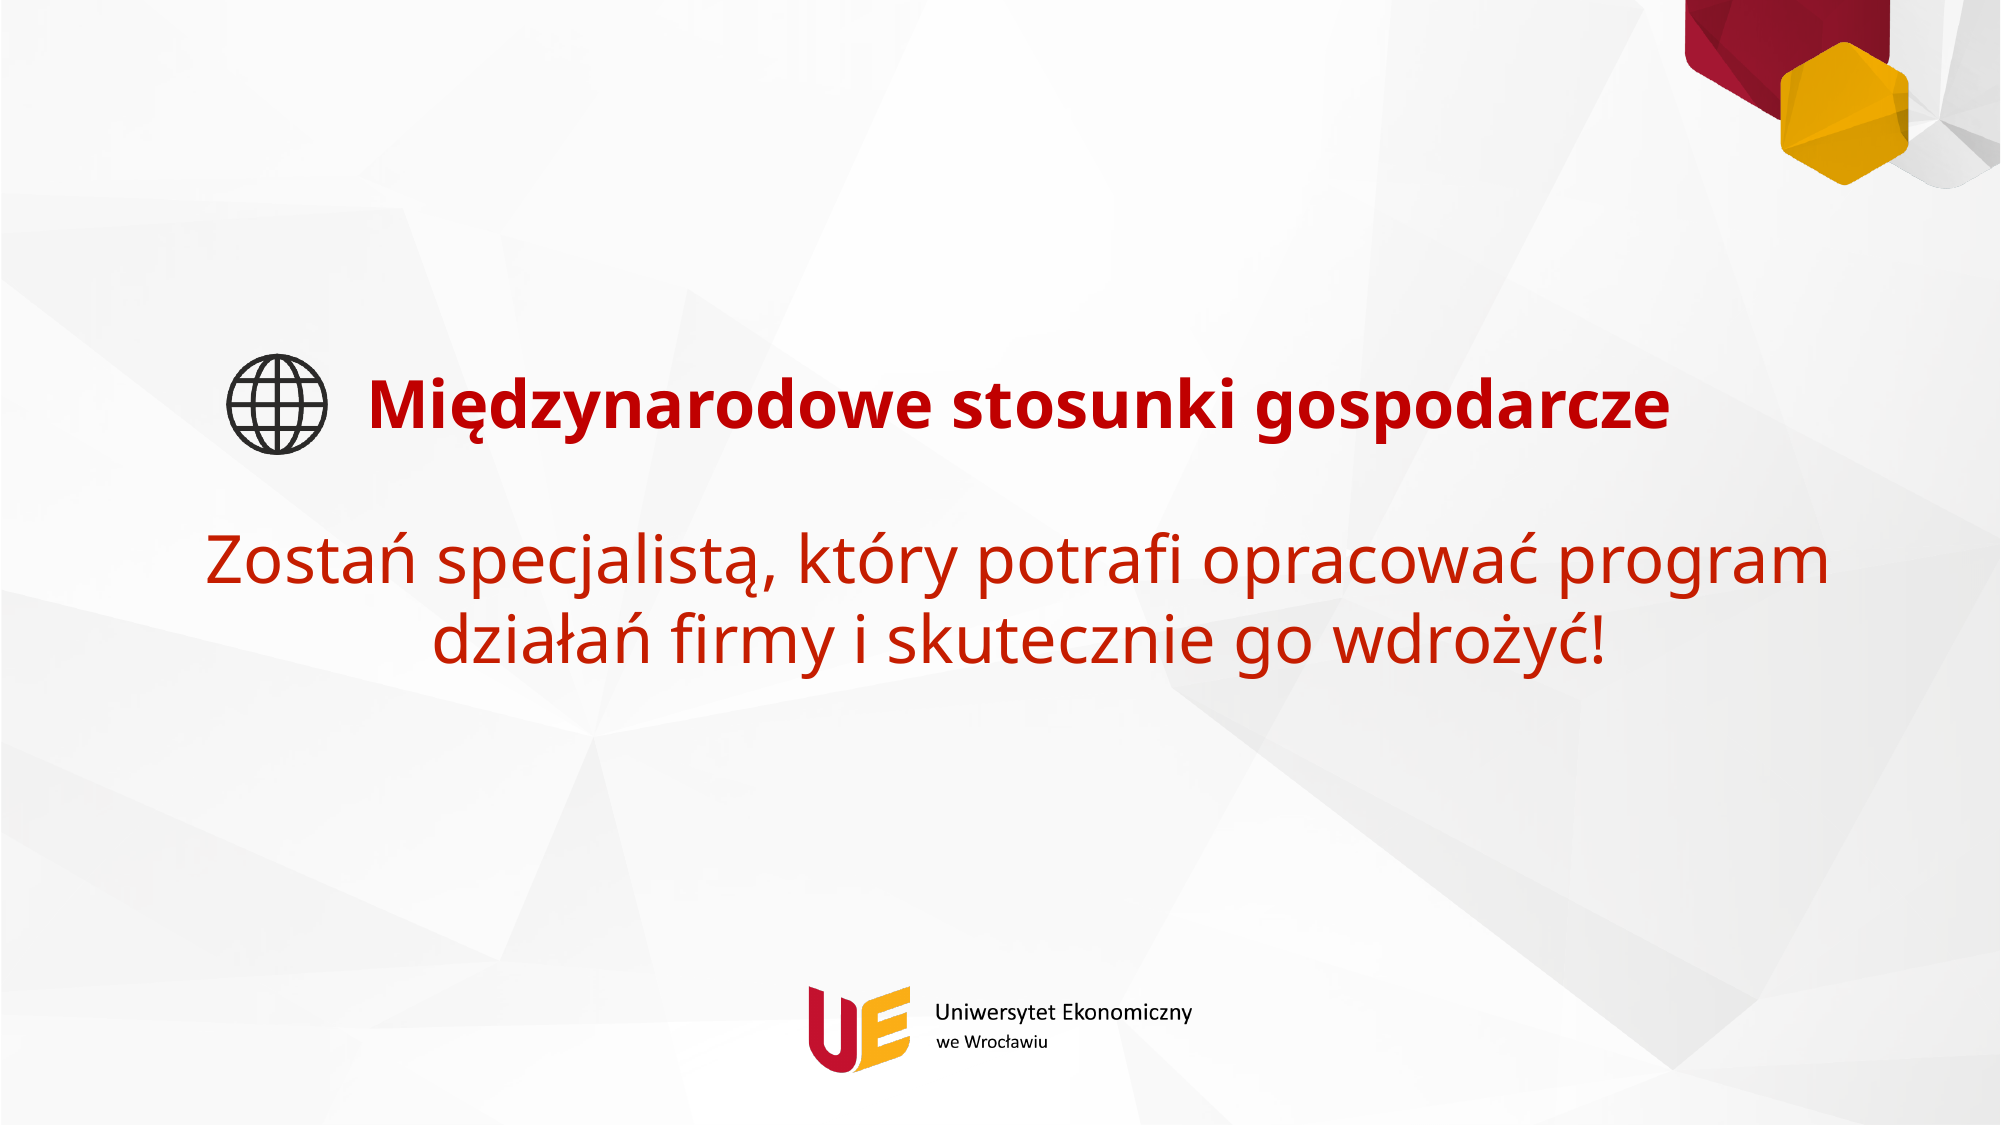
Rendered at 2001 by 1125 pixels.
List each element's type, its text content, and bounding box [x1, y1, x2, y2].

picture [1673, 0, 2001, 229]
picture [808, 986, 1192, 1073]
picture [226, 352, 328, 455]
title Międzynarodowe stosunki gospodarcze Zostań specjalistą, który potrafi opracować program działań firmy i skutecznie go wdrożyć! [169, 352, 1871, 766]
